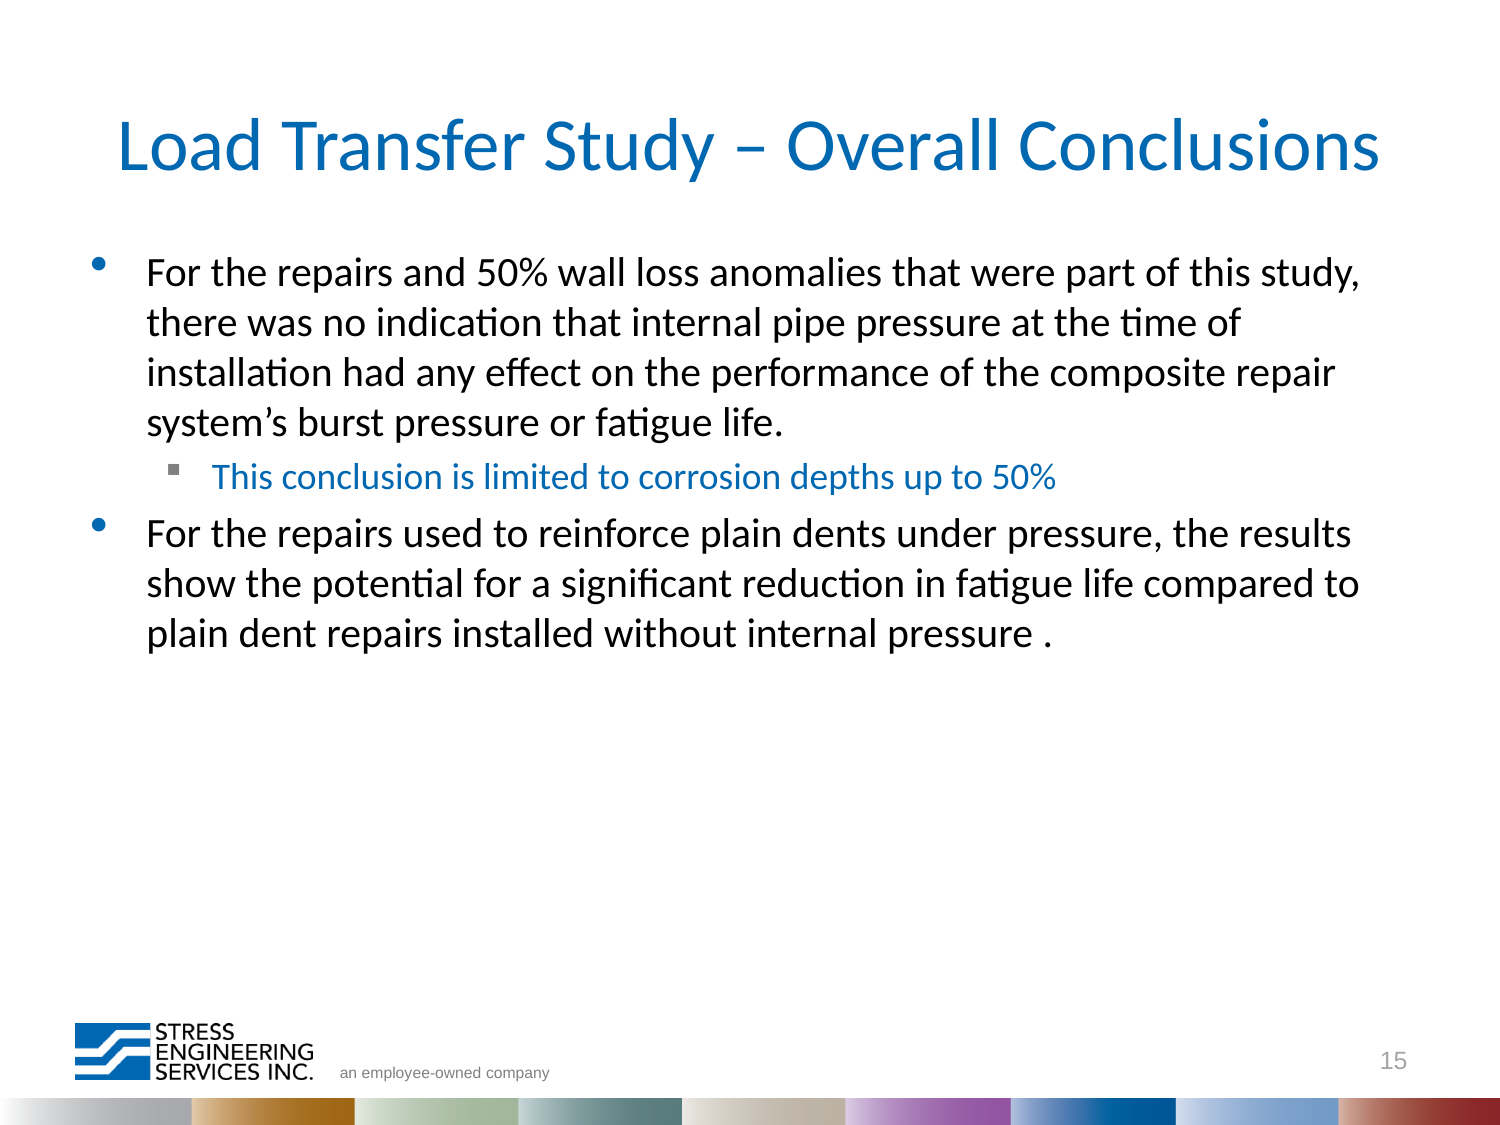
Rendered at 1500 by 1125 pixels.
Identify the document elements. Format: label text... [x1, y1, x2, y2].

picture [0, 1098, 1500, 1125]
title Load Transfer Study – Overall Conclusions [75, 75, 1425, 205]
list For the repairs and 50% wall loss anomalies that were part of this study, there was no indication that internal pipe pressure at the time of installation had any effect on the performance of the composite repair system’s burst pressure or fatigue life. This conclusion is limited to corrosion depths up to 50% For the repairs used to reinforce plain dents under pressure, the results show the potential for a significant reduction in fatigue life compared to plain dent repairs installed without internal pressure . [75, 237, 1425, 1000]
picture [75, 1023, 313, 1080]
